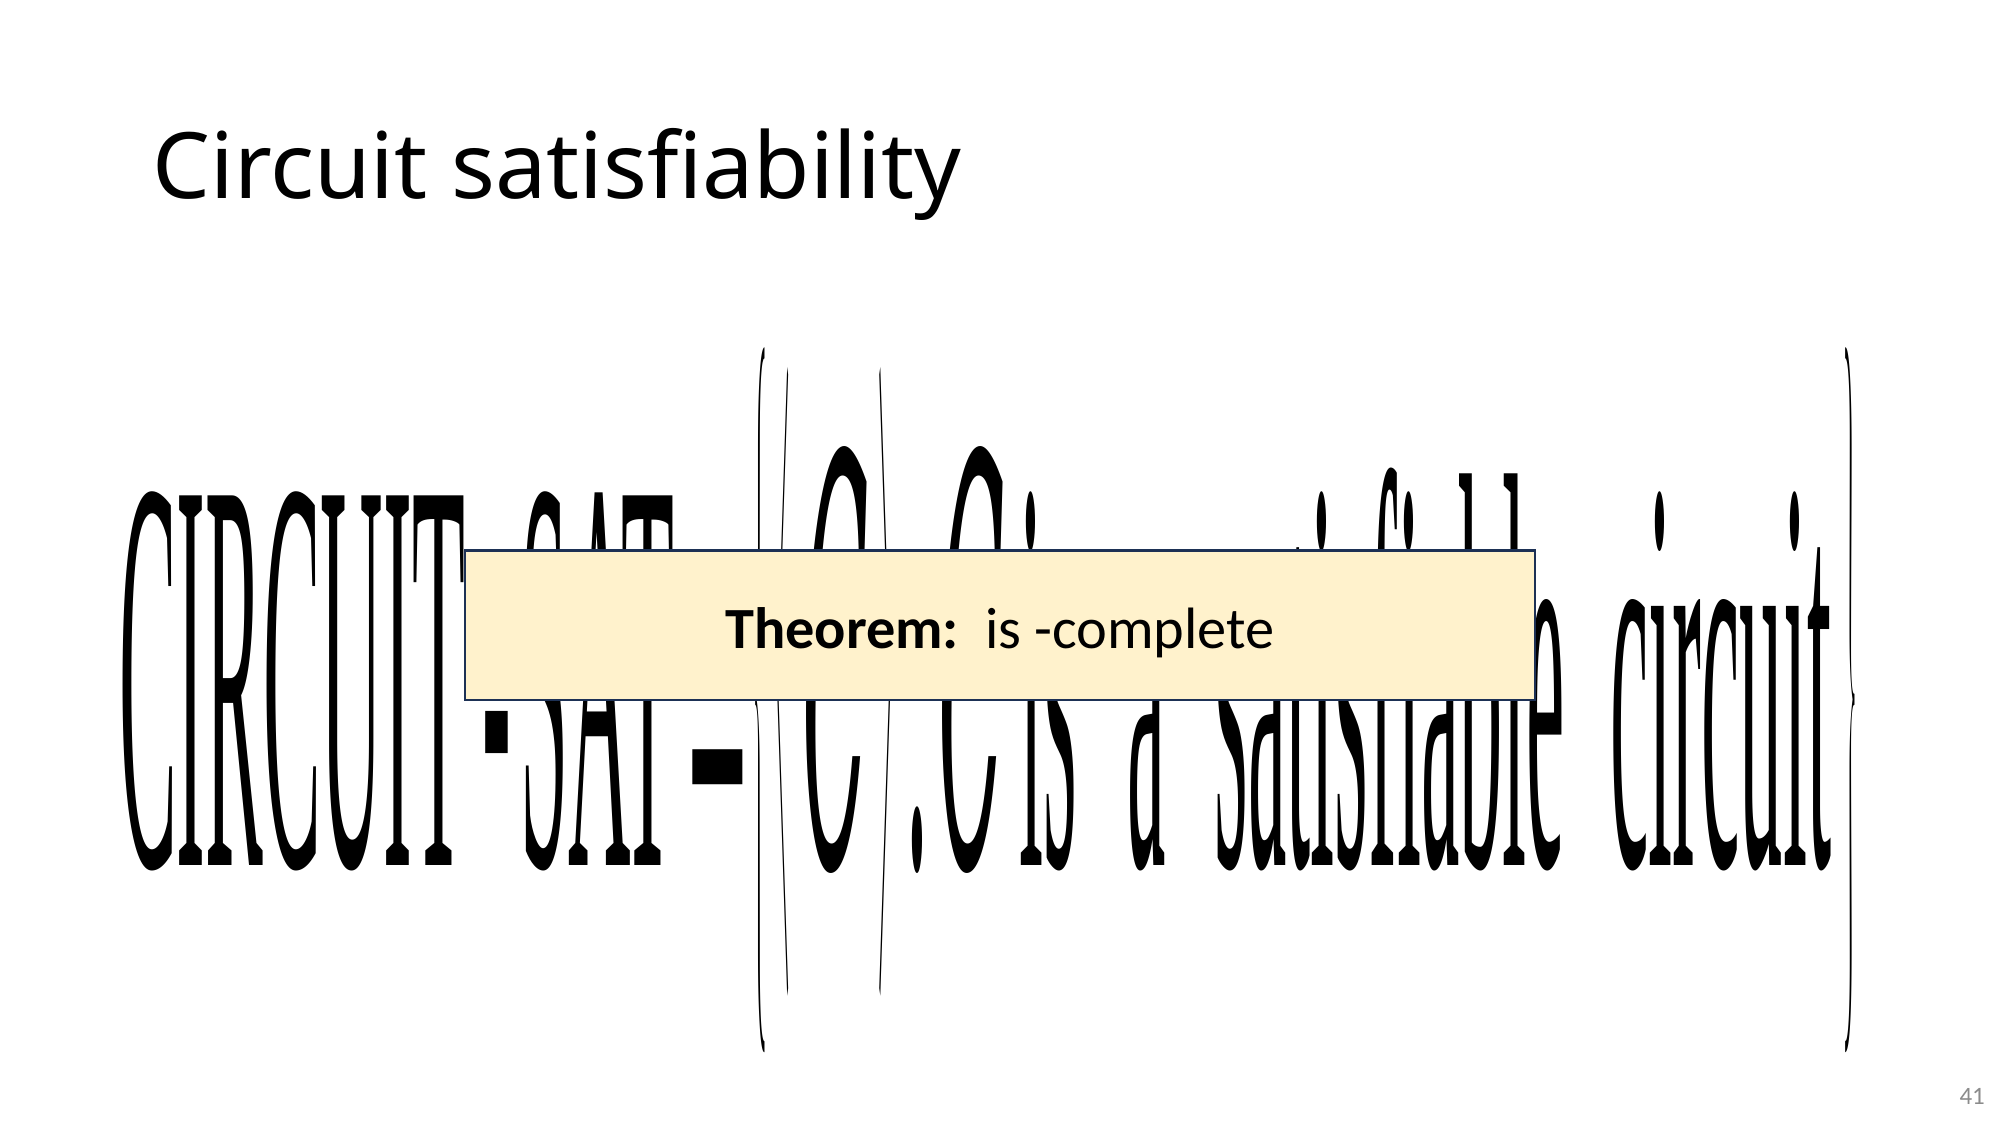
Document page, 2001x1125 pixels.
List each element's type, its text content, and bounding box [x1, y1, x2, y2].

slide_number 41 [1550, 1064, 2000, 1125]
title Circuit satisfiability [137, 59, 1863, 278]
